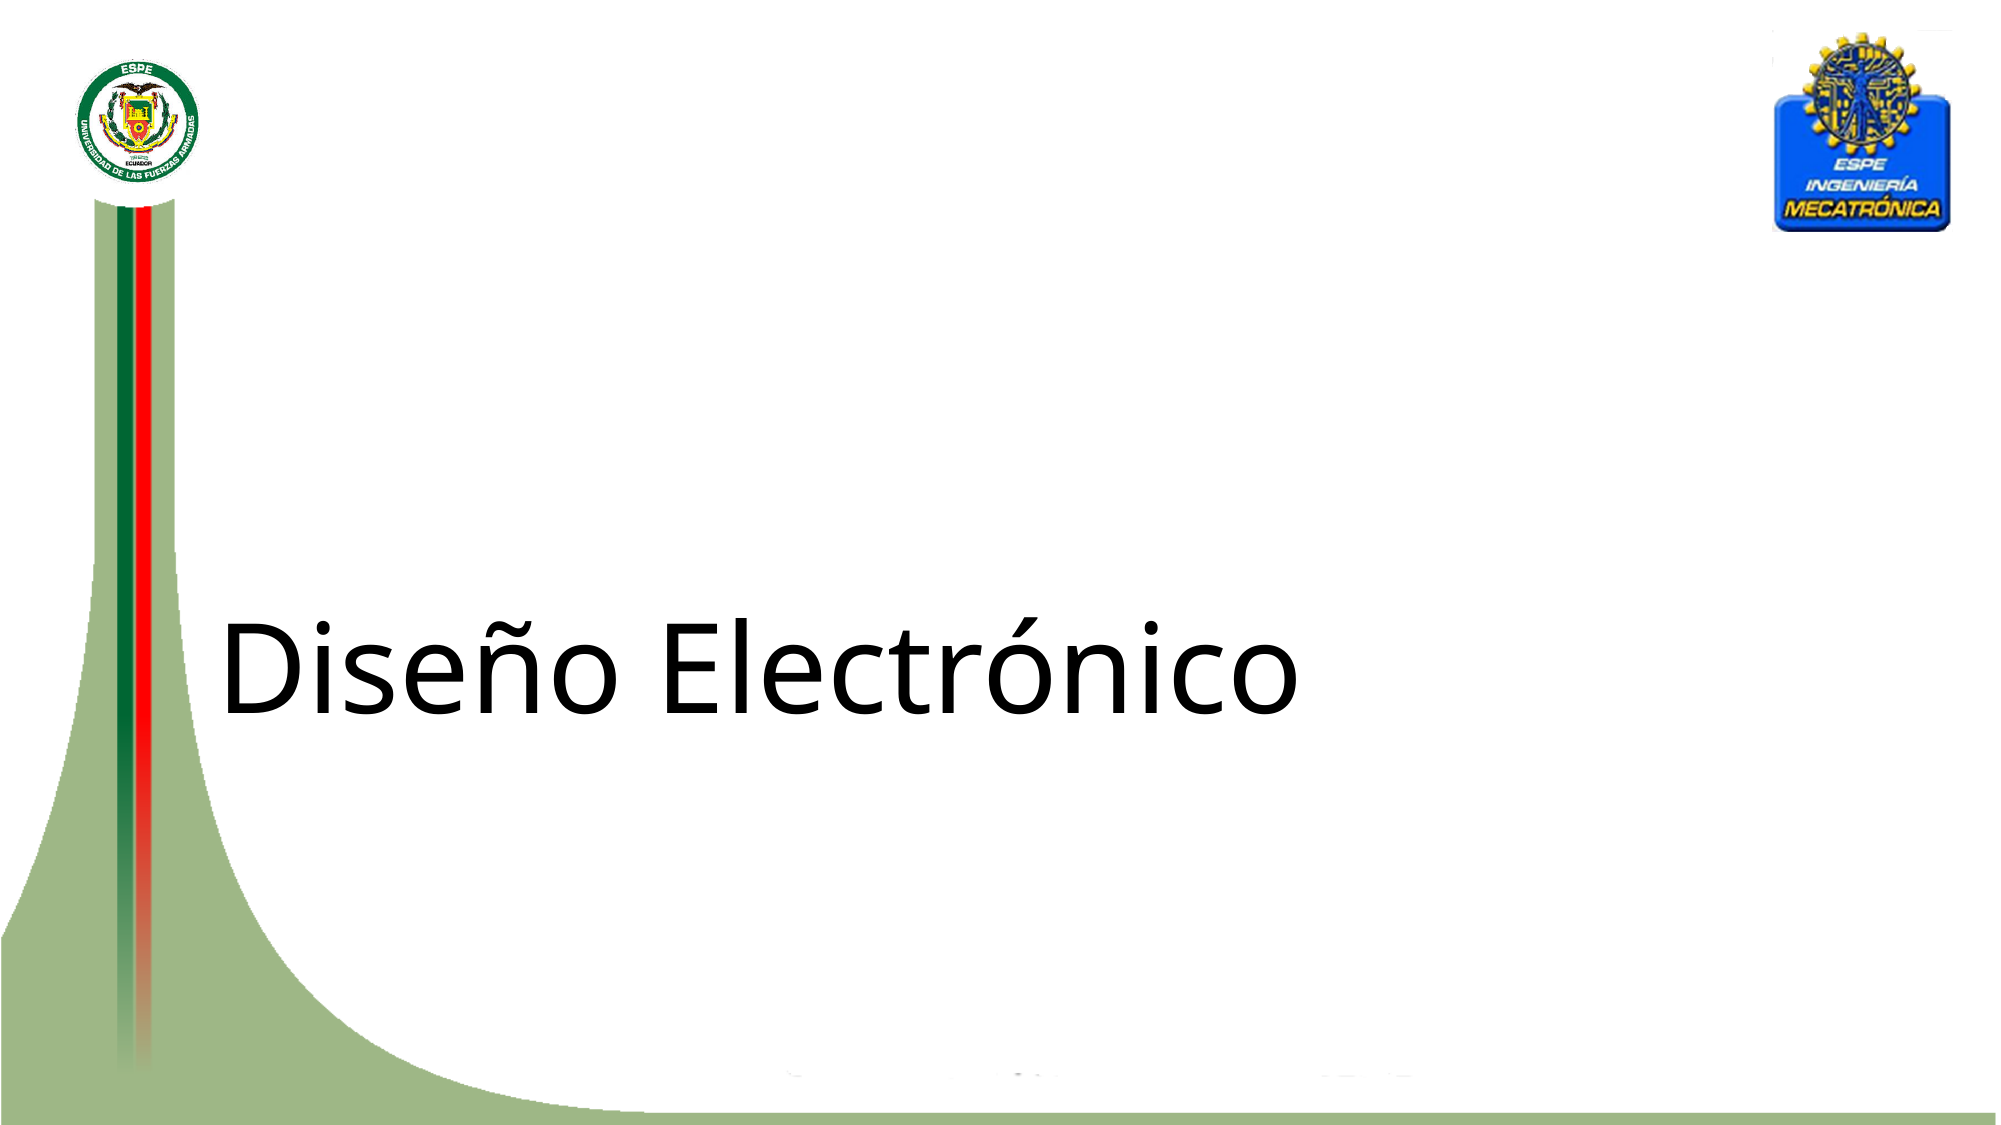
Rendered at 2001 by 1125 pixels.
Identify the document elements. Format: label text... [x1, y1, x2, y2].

picture [0, 0, 2001, 1125]
title Diseño Electrónico [136, 280, 1862, 749]
